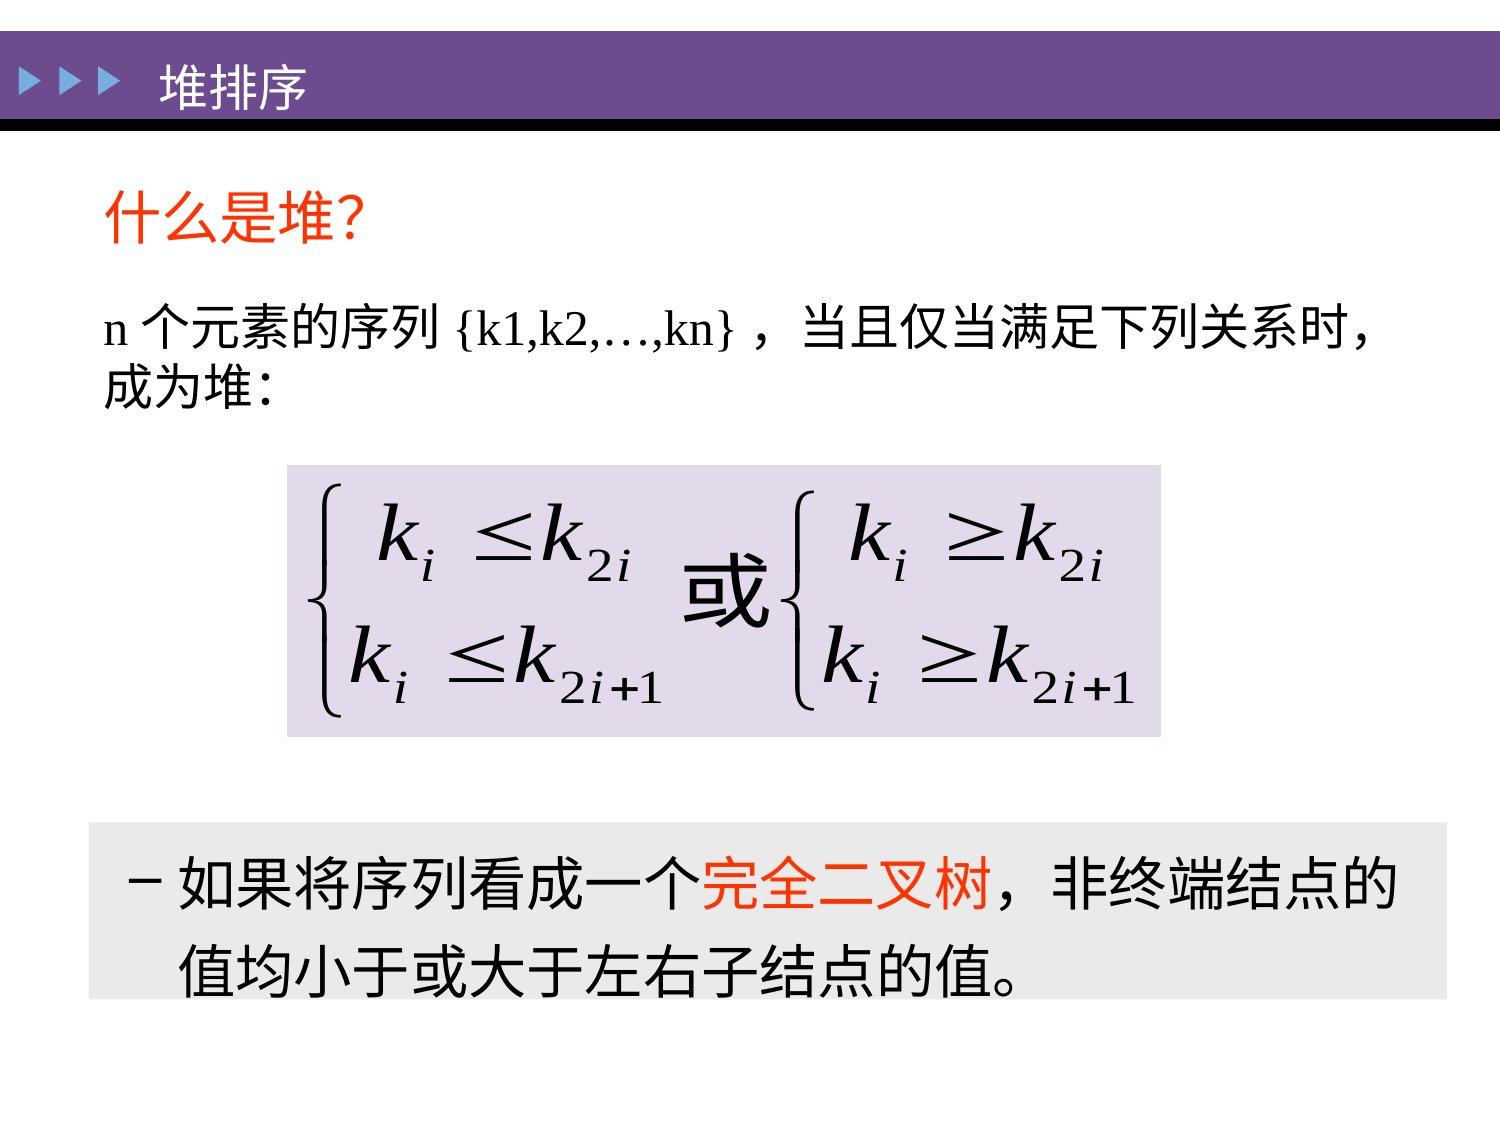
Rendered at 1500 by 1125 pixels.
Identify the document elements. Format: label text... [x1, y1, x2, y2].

text_box 如果将序列看成一个完全二叉树，非终端结点的值均小于或大于左右子结点的值。 [88, 822, 1447, 1000]
text_box 什么是堆？ [88, 173, 654, 259]
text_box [287, 464, 1162, 737]
text_box 堆排序 [143, 34, 432, 123]
text_box n个元素的序列{k1,k2,…,kn}，当且仅当满足下列关系时，成为堆： [88, 287, 1447, 437]
